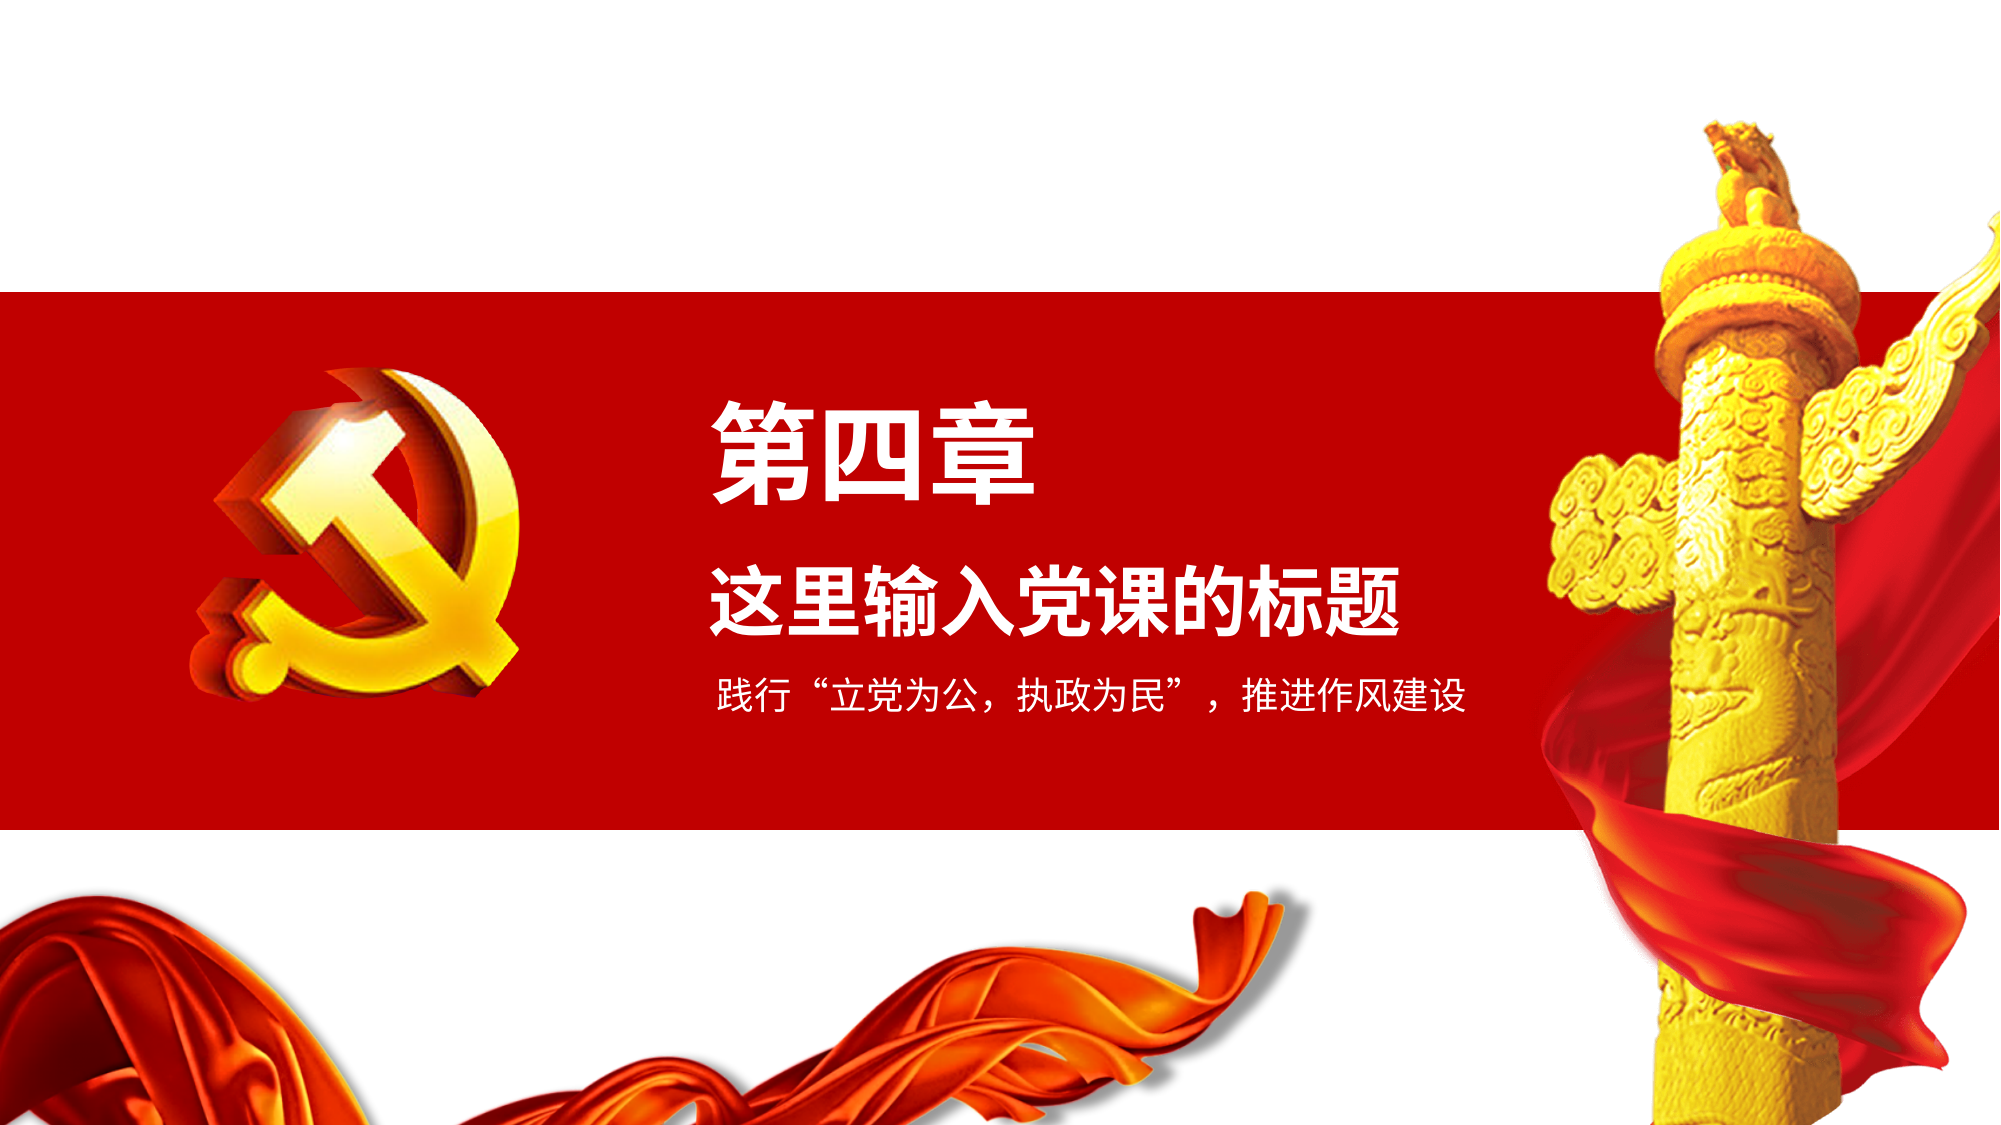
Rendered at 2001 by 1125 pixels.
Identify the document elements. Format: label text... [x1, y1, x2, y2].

text_box [0, 291, 1517, 831]
text_box [0, 855, 1517, 1125]
text_box 这里输入党课的标题 [688, 519, 1495, 656]
text_box 第四章 [687, 342, 1380, 528]
picture [0, 871, 1328, 1125]
picture [146, 348, 562, 768]
text_box 践行“立党为公，执政为民”，推进作风建设 [696, 661, 1487, 727]
picture [1517, 116, 2000, 1125]
